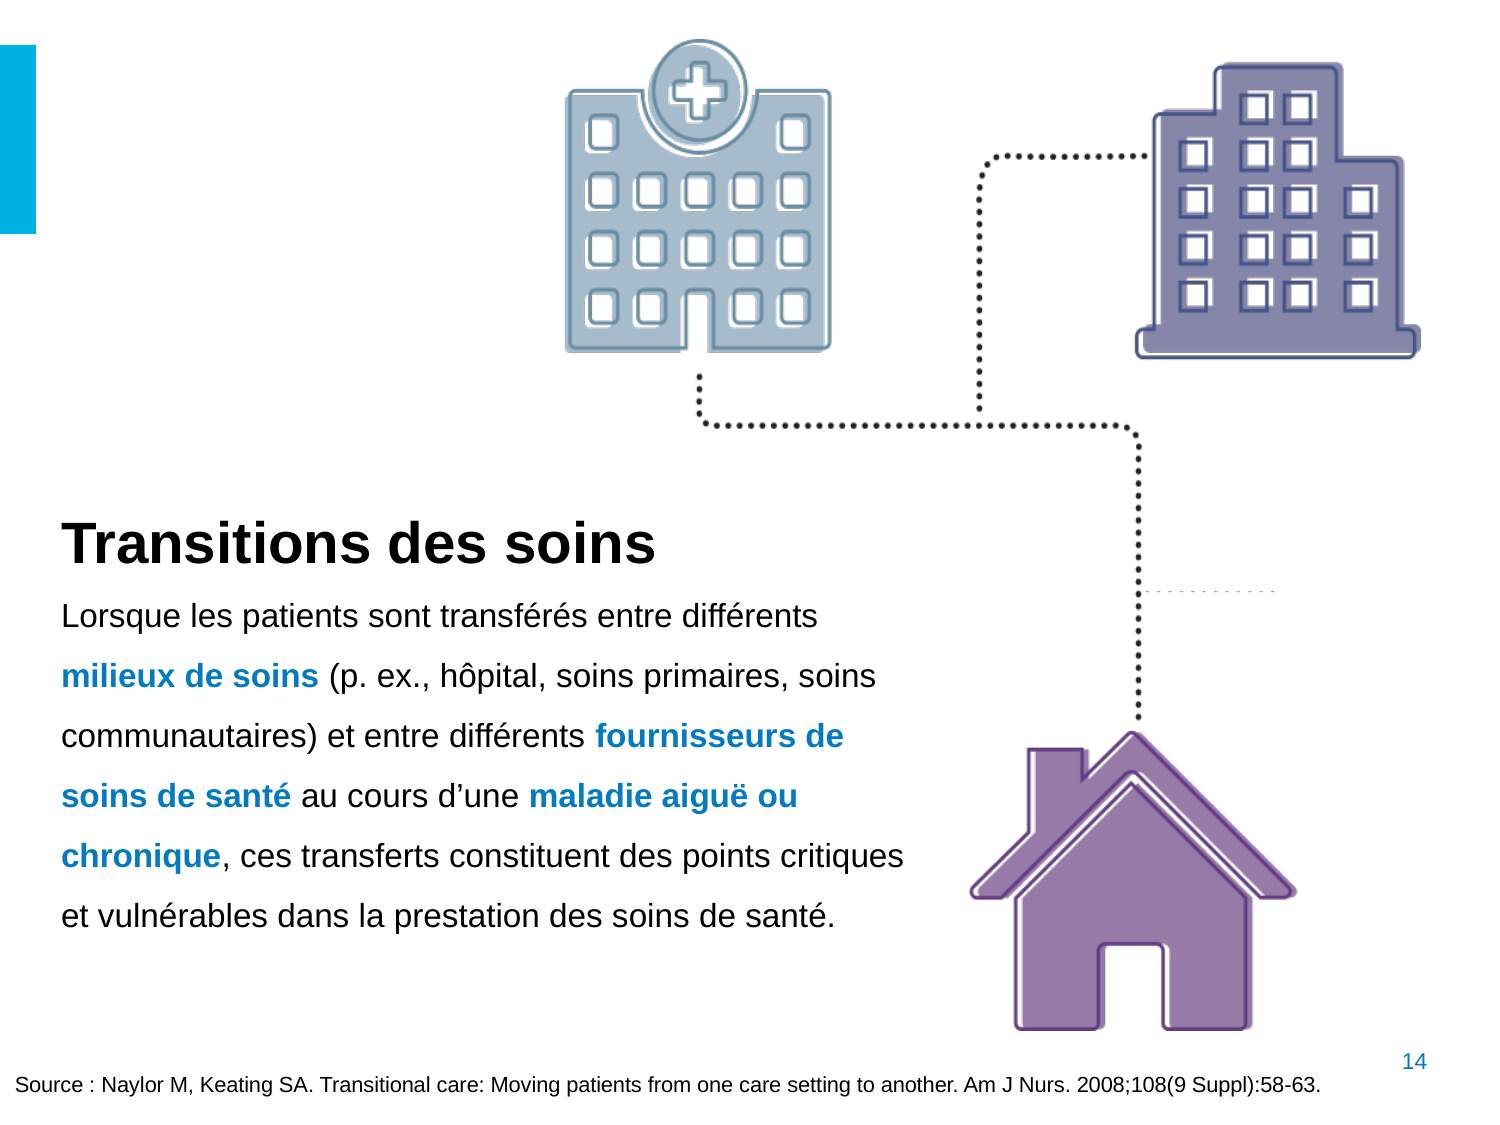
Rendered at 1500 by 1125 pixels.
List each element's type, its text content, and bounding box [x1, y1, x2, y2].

text_box Source : Naylor M, Keating SA. Transitional care: Moving patients from one care setting to another. Am J Nurs. 2008;108(9 Suppl):58-63. [0, 1063, 1439, 1104]
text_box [499, 39, 1487, 1031]
text_box Transitions des soins Lorsque les patients sont transférés entre différents milieux de soins (p. ex., hôpital, soins primaires, soins communautaires) et entre différents fournisseurs de soins de santé au cours d’une maladie aiguë ou chronique, ces transferts constituent des points critiques et vulnérables dans la prestation des soins de santé. [46, 497, 494, 942]
